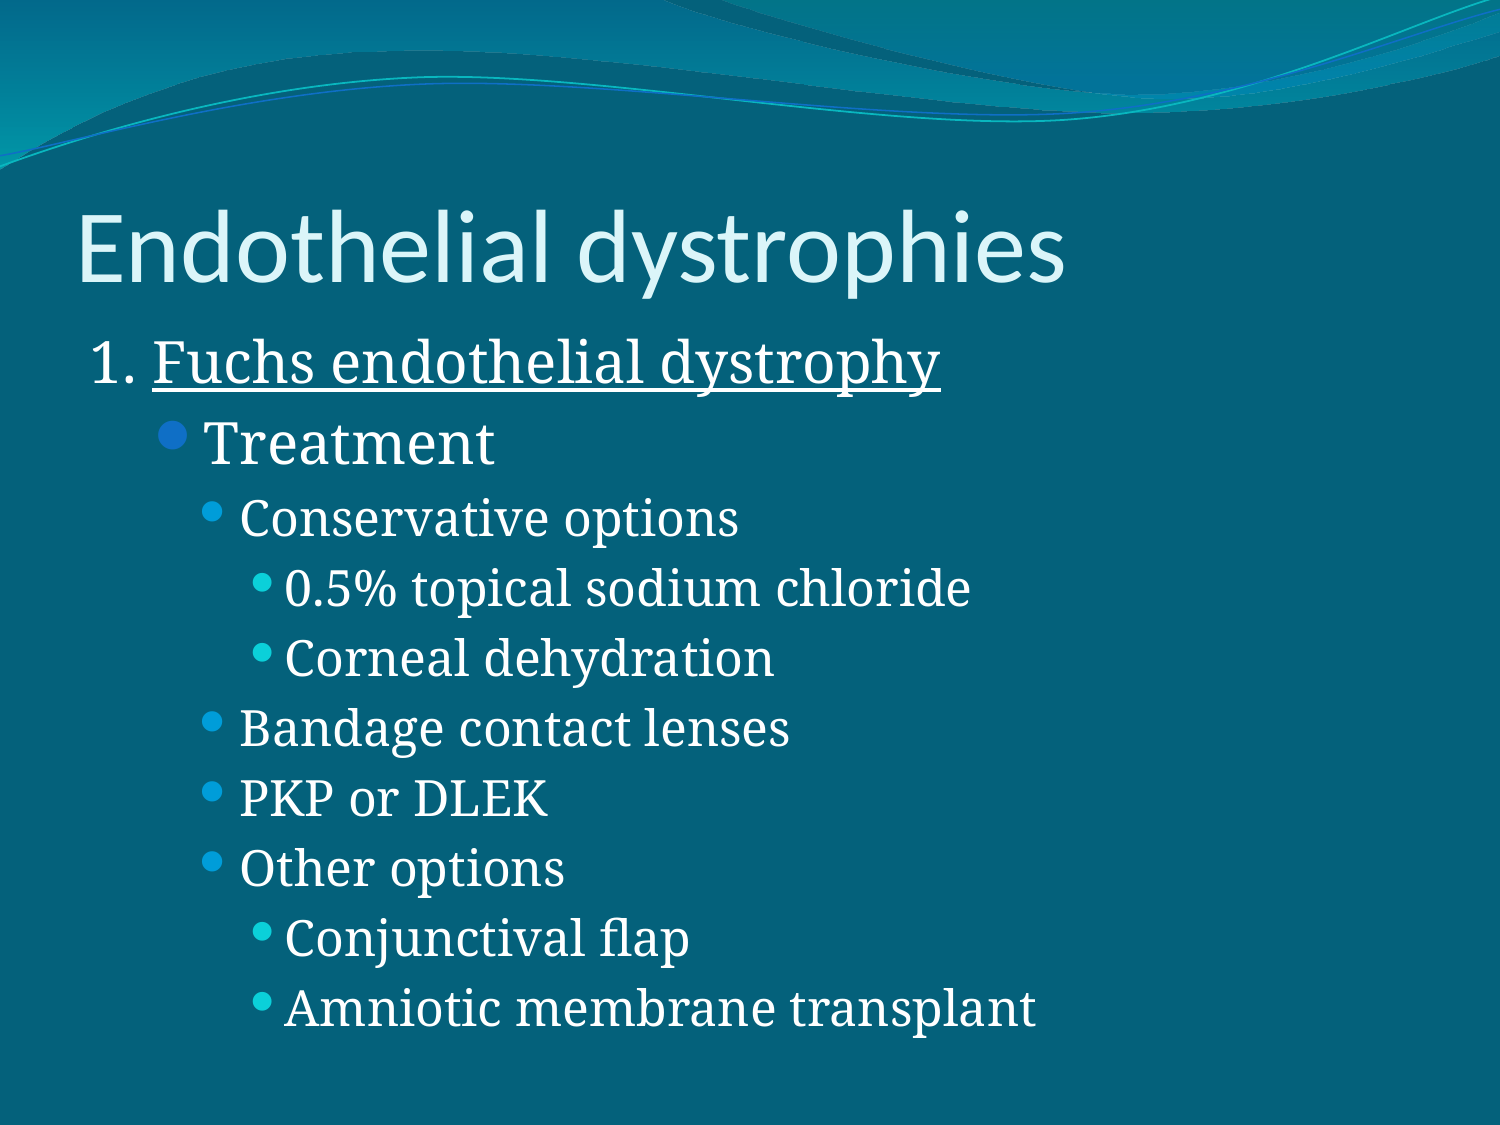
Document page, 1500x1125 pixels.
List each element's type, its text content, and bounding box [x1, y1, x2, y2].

title Endothelial dystrophies [75, 115, 1425, 303]
list 1. Fuchs endothelial dystrophy Treatment Conservative options 0.5% topical sodium chloride Corneal dehydration Bandage contact lenses PKP or DLEK Other options Conjunctival flap Amniotic membrane transplant [75, 317, 1425, 1038]
